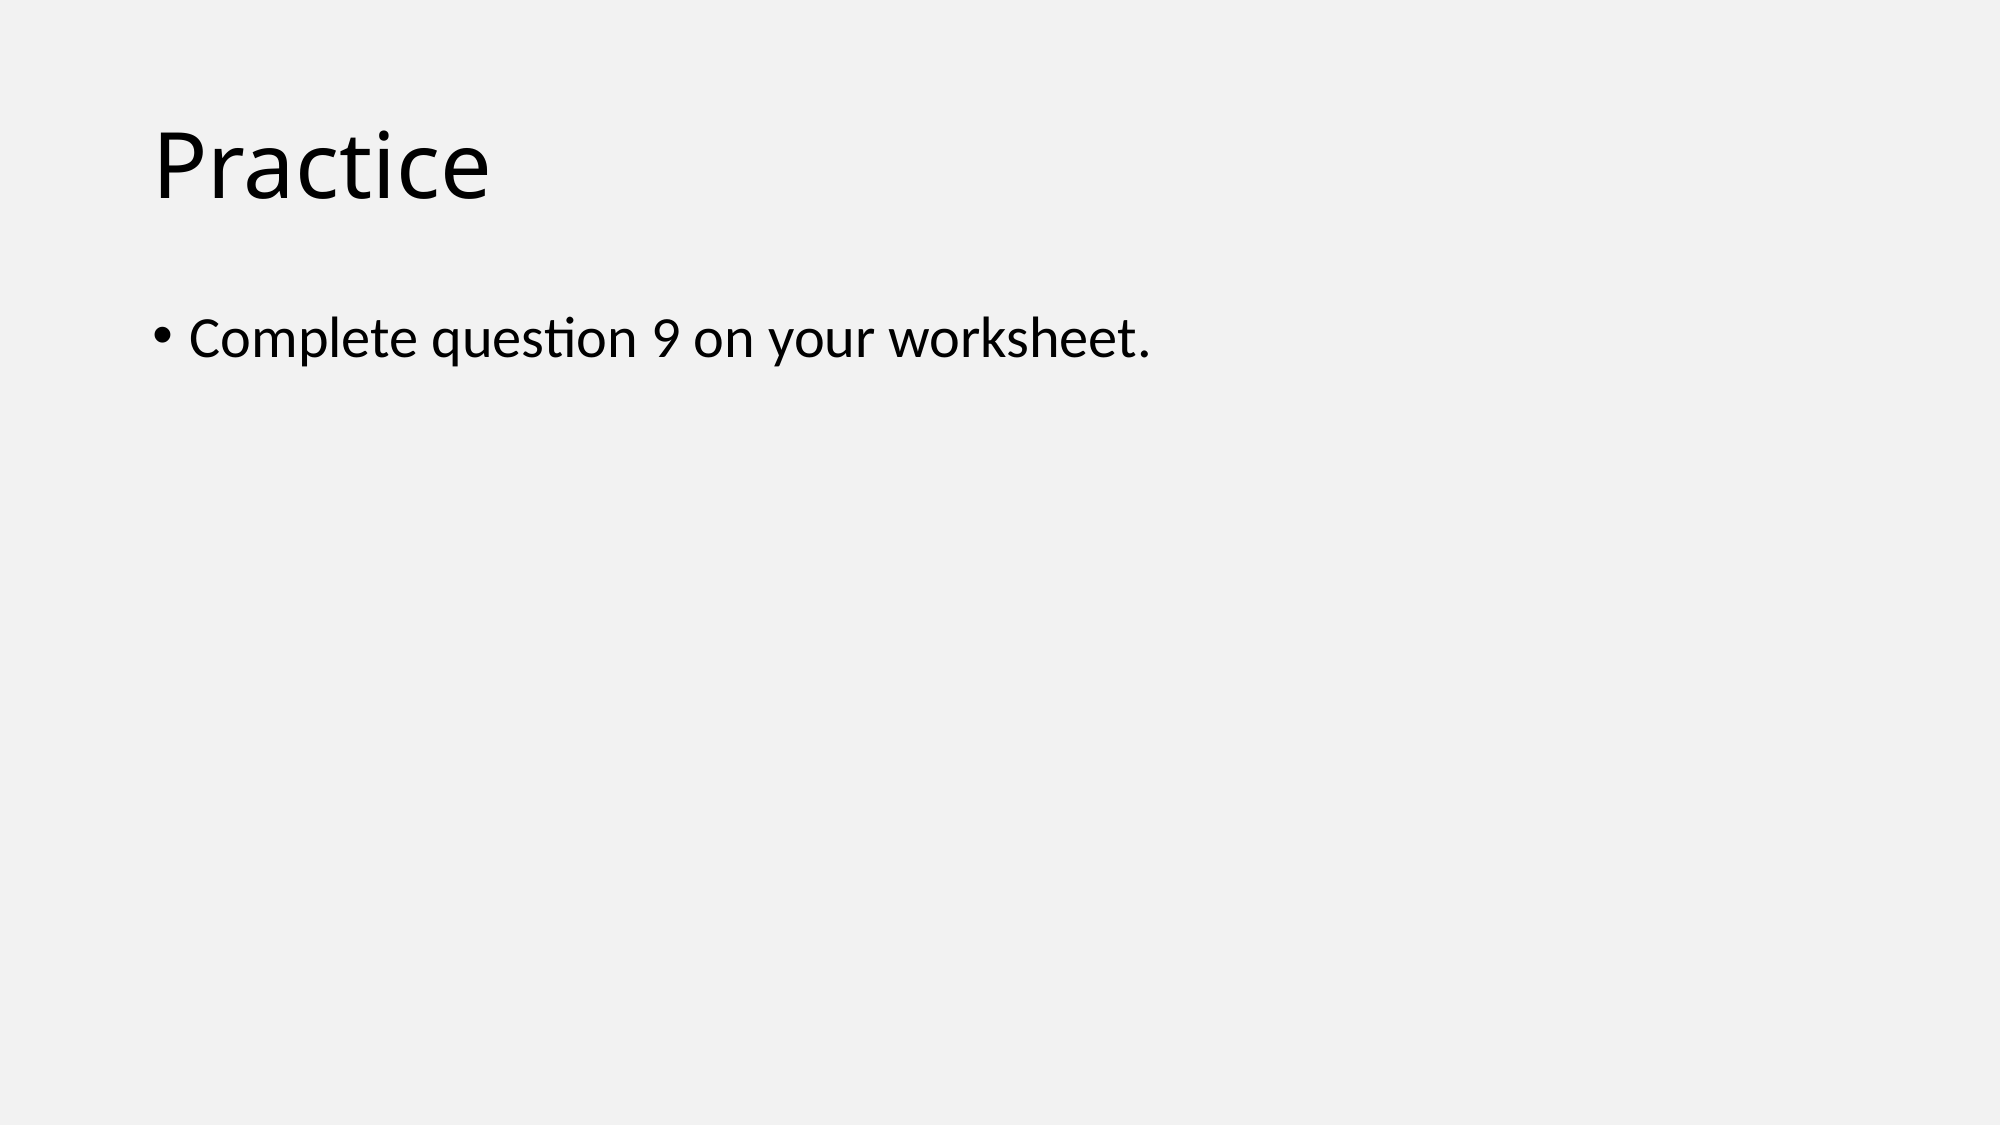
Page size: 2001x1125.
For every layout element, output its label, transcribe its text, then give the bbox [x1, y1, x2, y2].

title Practice [137, 59, 1863, 278]
list Complete question 9 on your worksheet. [137, 299, 1863, 1014]
